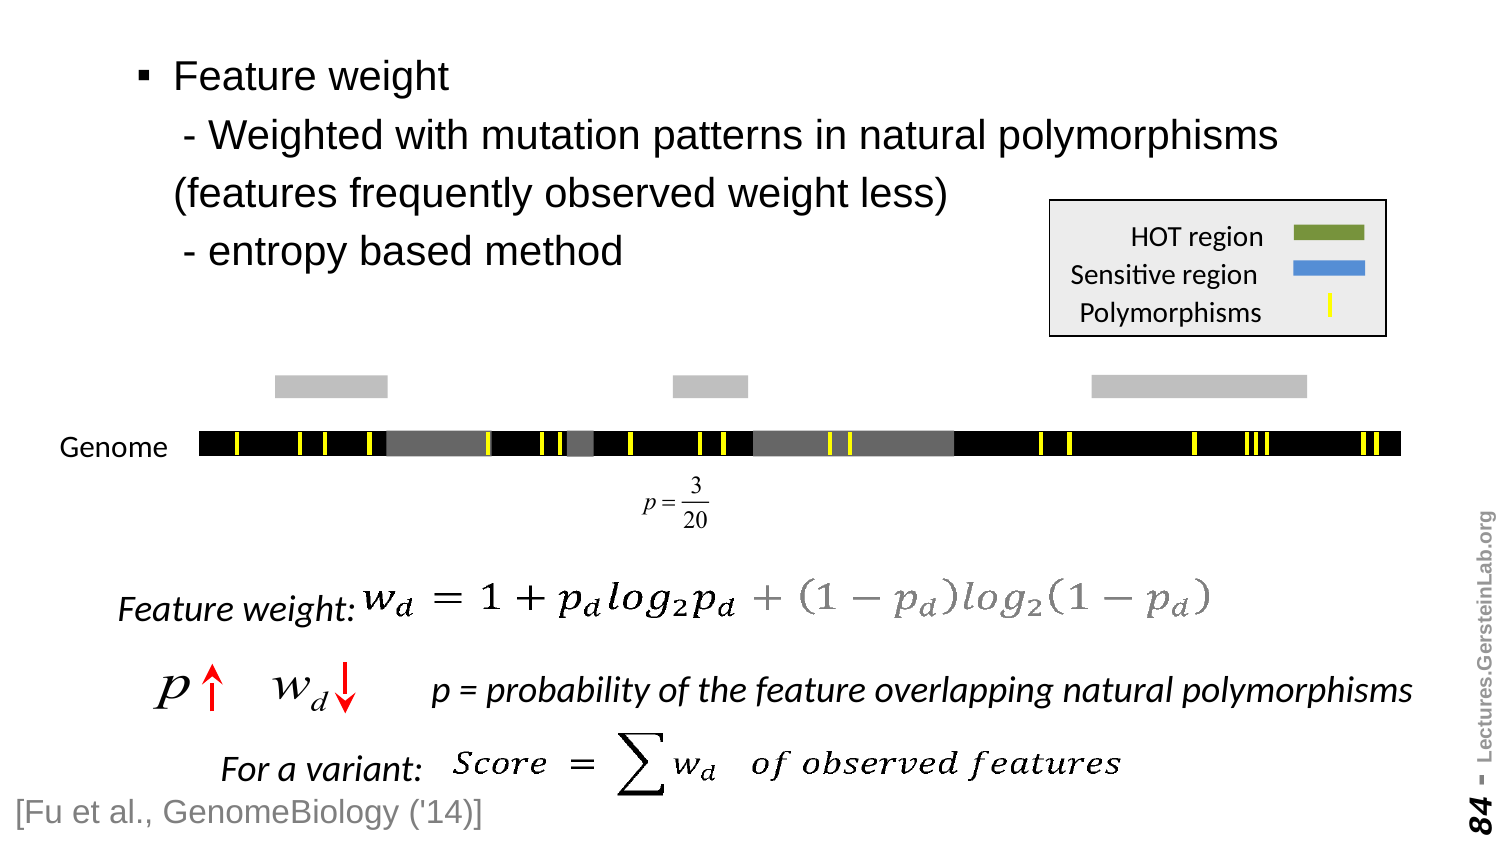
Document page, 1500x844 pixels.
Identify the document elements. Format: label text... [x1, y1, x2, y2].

text_box [Fu et al., GenomeBiology ('14)] [0, 808, 542, 824]
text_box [0, 575, 1500, 797]
text_box [1197, 432, 1245, 455]
text_box [1366, 432, 1374, 438]
text_box [1269, 432, 1361, 455]
text_box [959, 432, 1039, 455]
text_box [1258, 432, 1265, 438]
text_box [1091, 374, 1308, 399]
text_box [1379, 432, 1400, 455]
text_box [386, 430, 955, 457]
text_box Genome [44, 419, 185, 459]
text_box [302, 432, 323, 455]
text_box [1072, 432, 1192, 455]
text_box [239, 432, 298, 455]
text_box [199, 432, 235, 455]
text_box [1049, 199, 1387, 337]
text_box [1043, 432, 1067, 455]
picture [637, 469, 711, 531]
text_box [372, 432, 381, 455]
text_box [672, 375, 749, 399]
list Feature weight - Weighted with mutation patterns in natural polymorphisms (features frequently observed weight less) - entropy based method [121, 41, 1424, 279]
text_box [327, 432, 367, 455]
text_box [275, 375, 388, 399]
